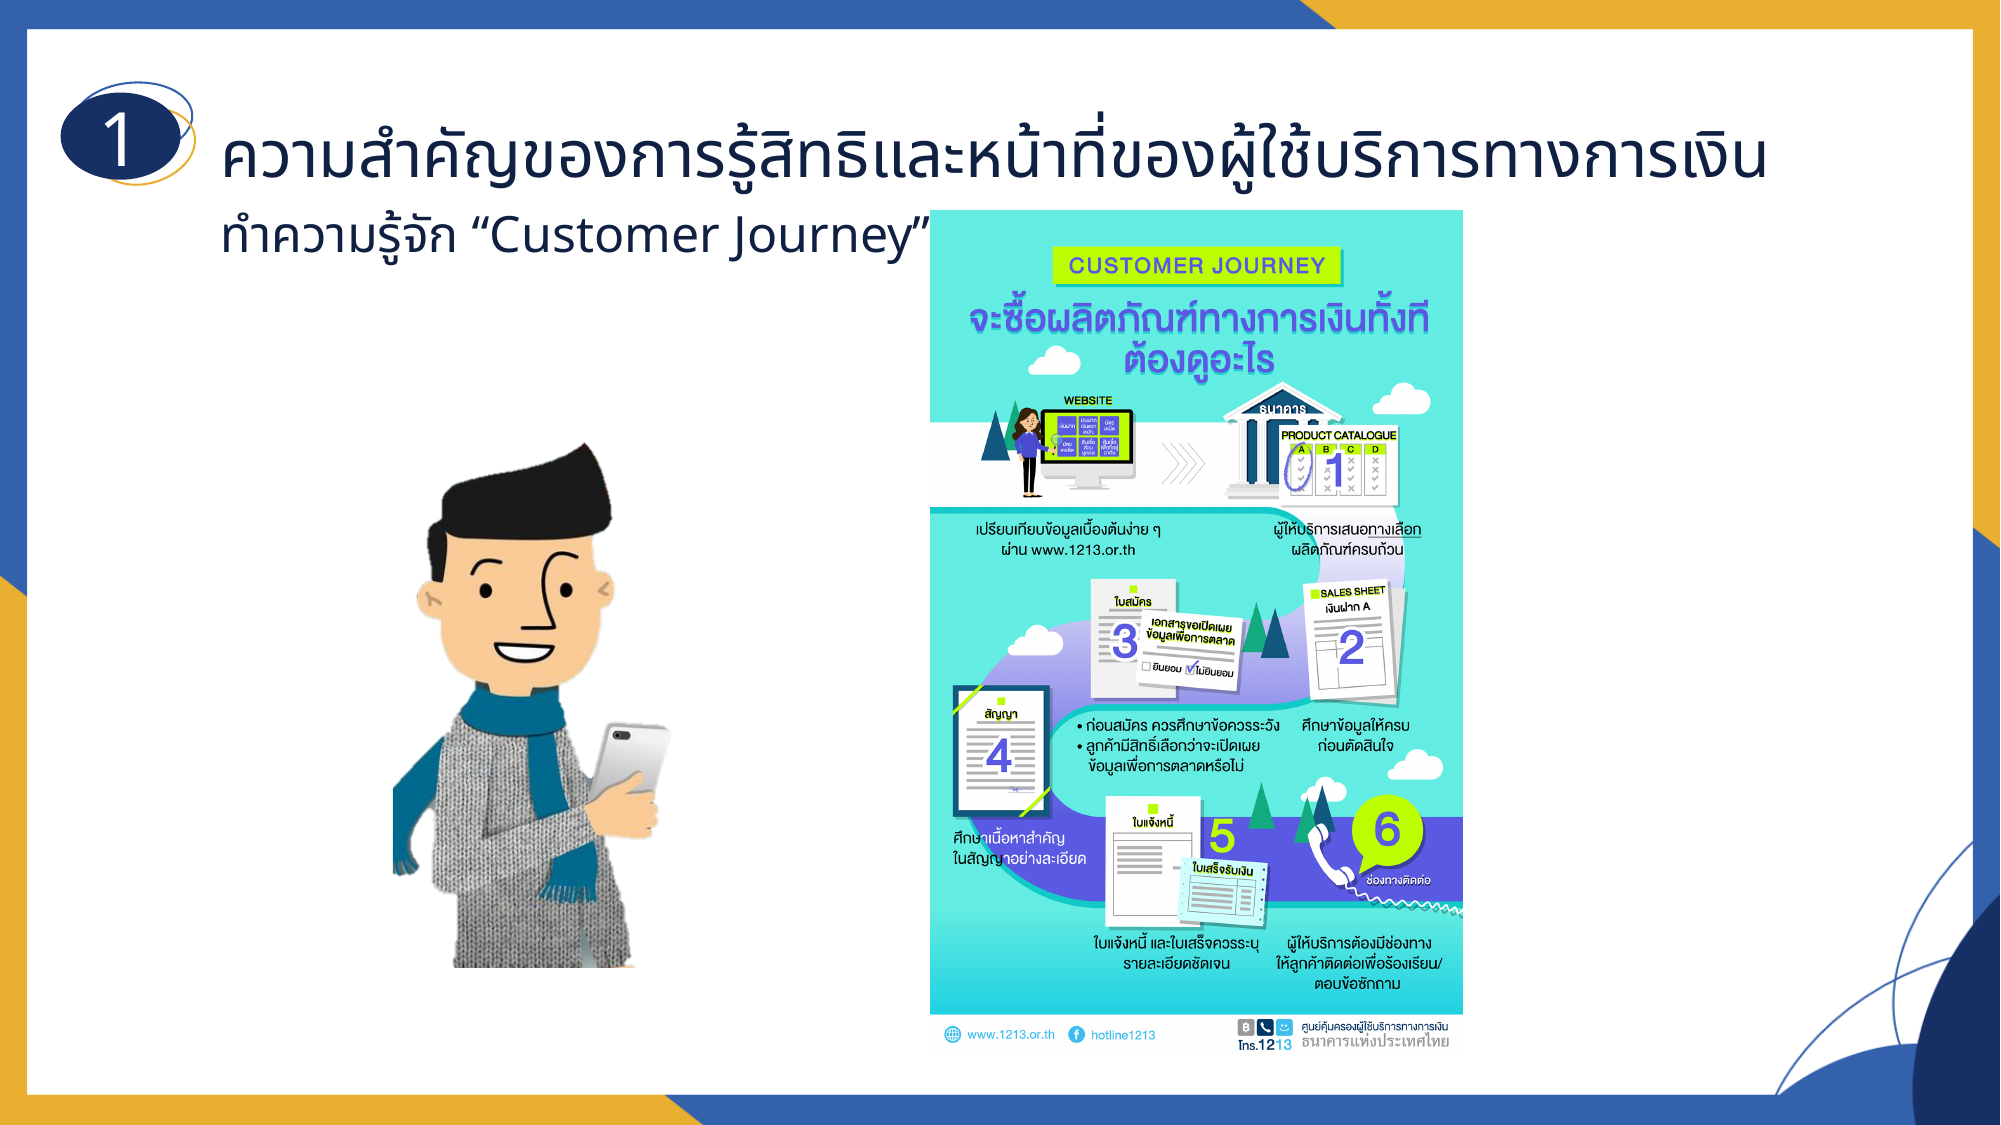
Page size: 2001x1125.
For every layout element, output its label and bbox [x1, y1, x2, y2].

text_box [60, 82, 197, 184]
picture [0, 0, 2000, 1125]
